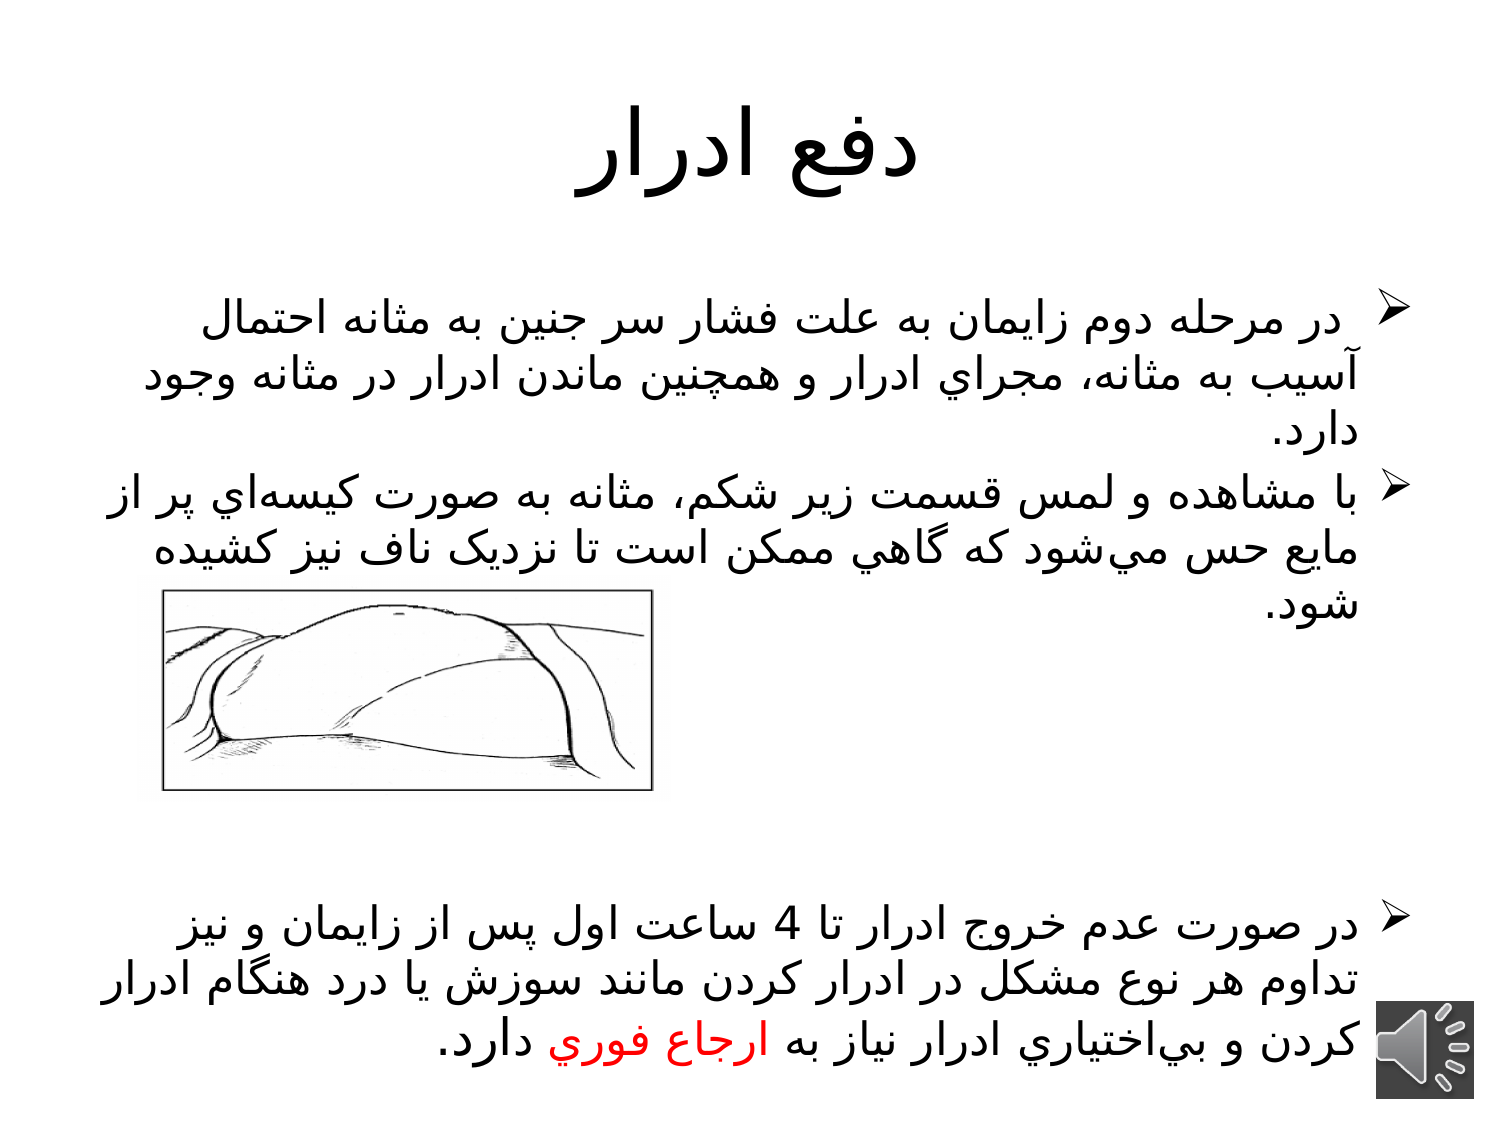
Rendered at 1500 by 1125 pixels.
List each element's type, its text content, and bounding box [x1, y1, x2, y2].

picture [1374, 999, 1476, 1101]
slide_number 16 [1074, 1042, 1369, 1103]
title دفع ادرار [75, 45, 1425, 233]
picture [137, 574, 672, 802]
list در مرحله دوم زايمان به علت فشار سر جنين به مثانه احتمال آسيب به مثانه، مجراي ادرار و همچنين ماندن ادرار در مثانه وجود دارد. با مشاهده و لمس قسمت زير شکم، مثانه به صورت کيسه‌اي پر از مايع حس مي‌شود که گاهي ممکن است تا نزديک ناف نيز کشيده شود. در صورت عدم خروج ادرار تا 4 ساعت اول پس از زايمان و نيز تداوم هر نوع مشکل در ادرار کردن مانند سوزش يا درد هنگام ادرار کردن و بي‌اختياري ادرار نياز به ارجاع فوري دارد. [75, 275, 1425, 1075]
